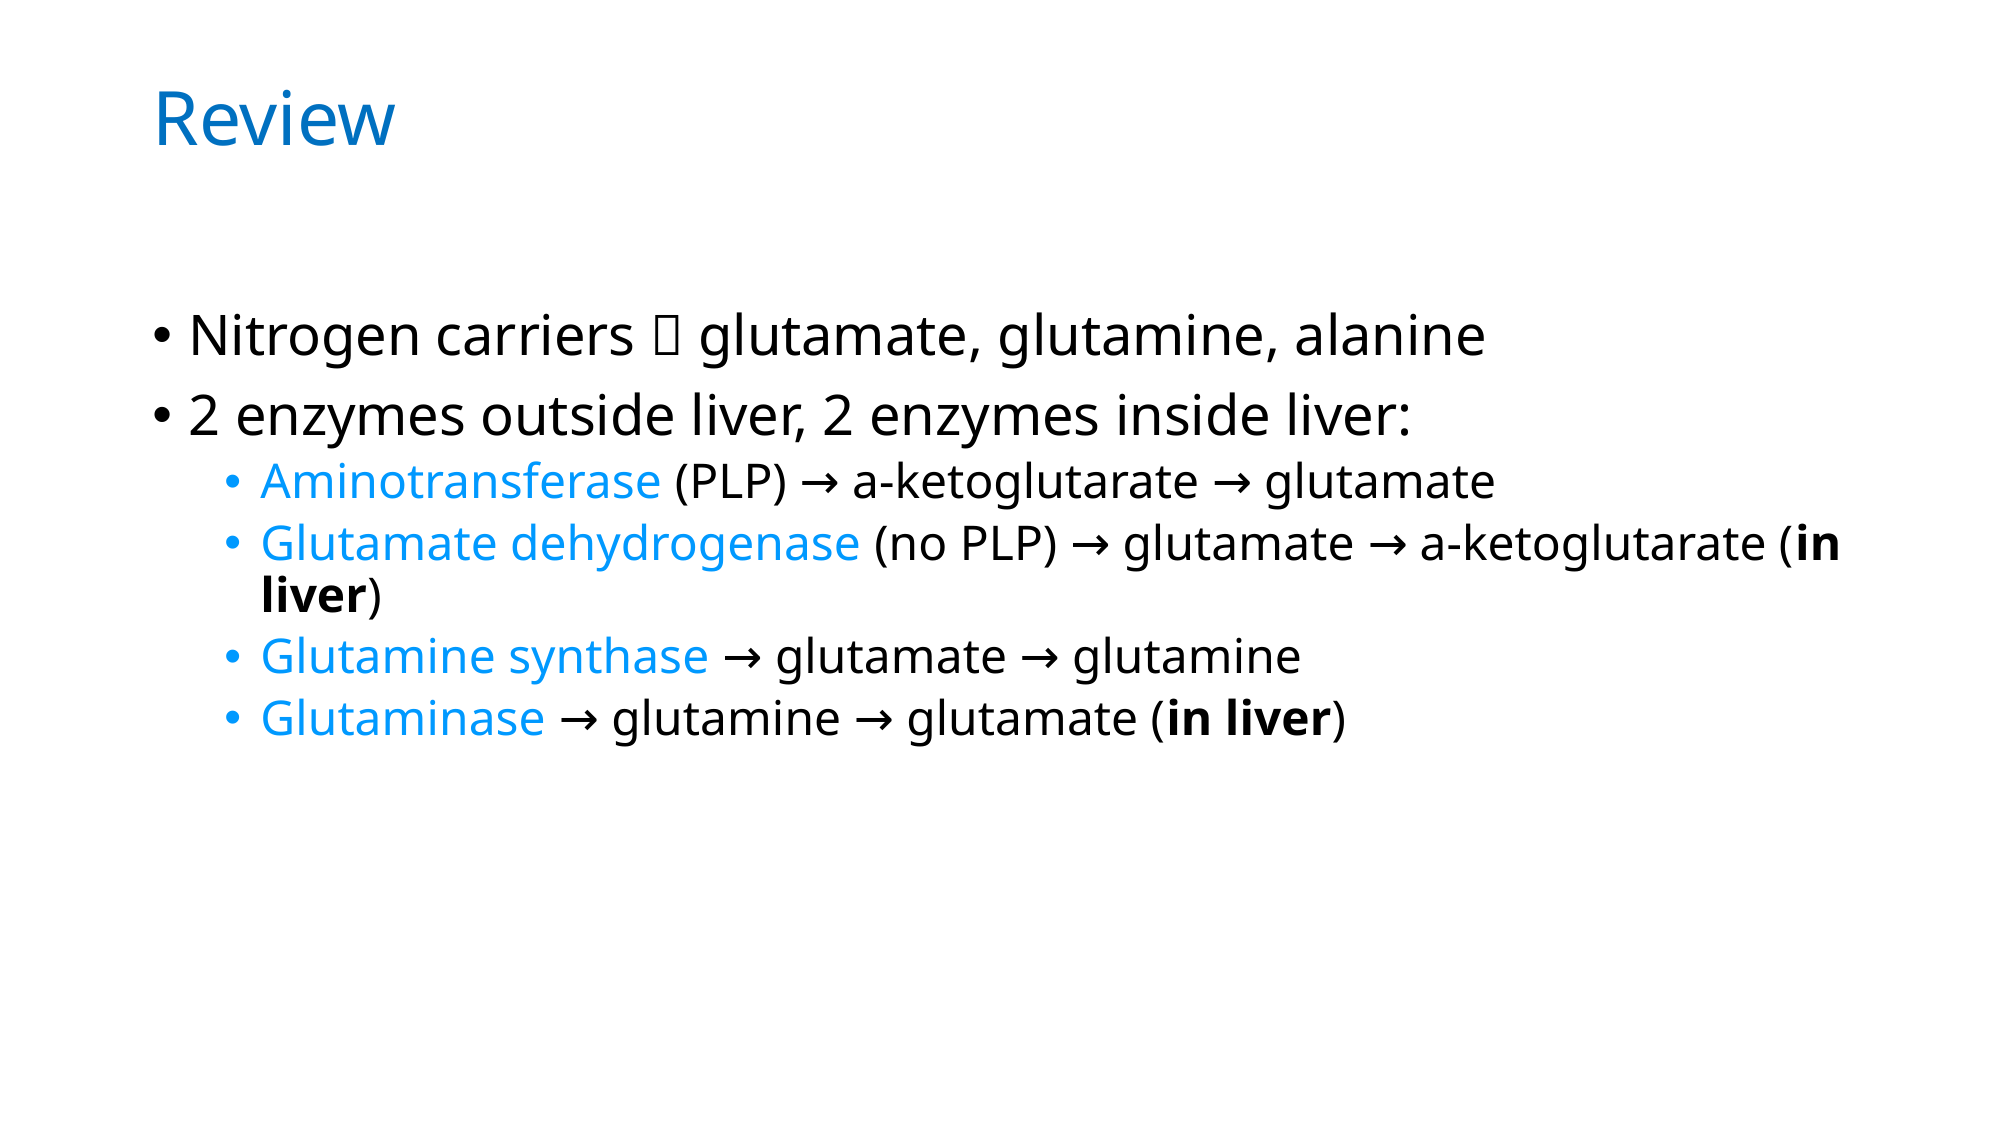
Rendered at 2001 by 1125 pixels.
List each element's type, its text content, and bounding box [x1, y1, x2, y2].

title Review [137, 59, 1863, 183]
list Nitrogen carriers  glutamate, glutamine, alanine 2 enzymes outside liver, 2 enzymes inside liver: Aminotransferase (PLP) → a-ketoglutarate → glutamate Glutamate dehydrogenase (no PLP) → glutamate → a-ketoglutarate (in liver) Glutamine synthase → glutamate → glutamine Glutaminase → glutamine → glutamate (in liver) [137, 299, 1863, 755]
